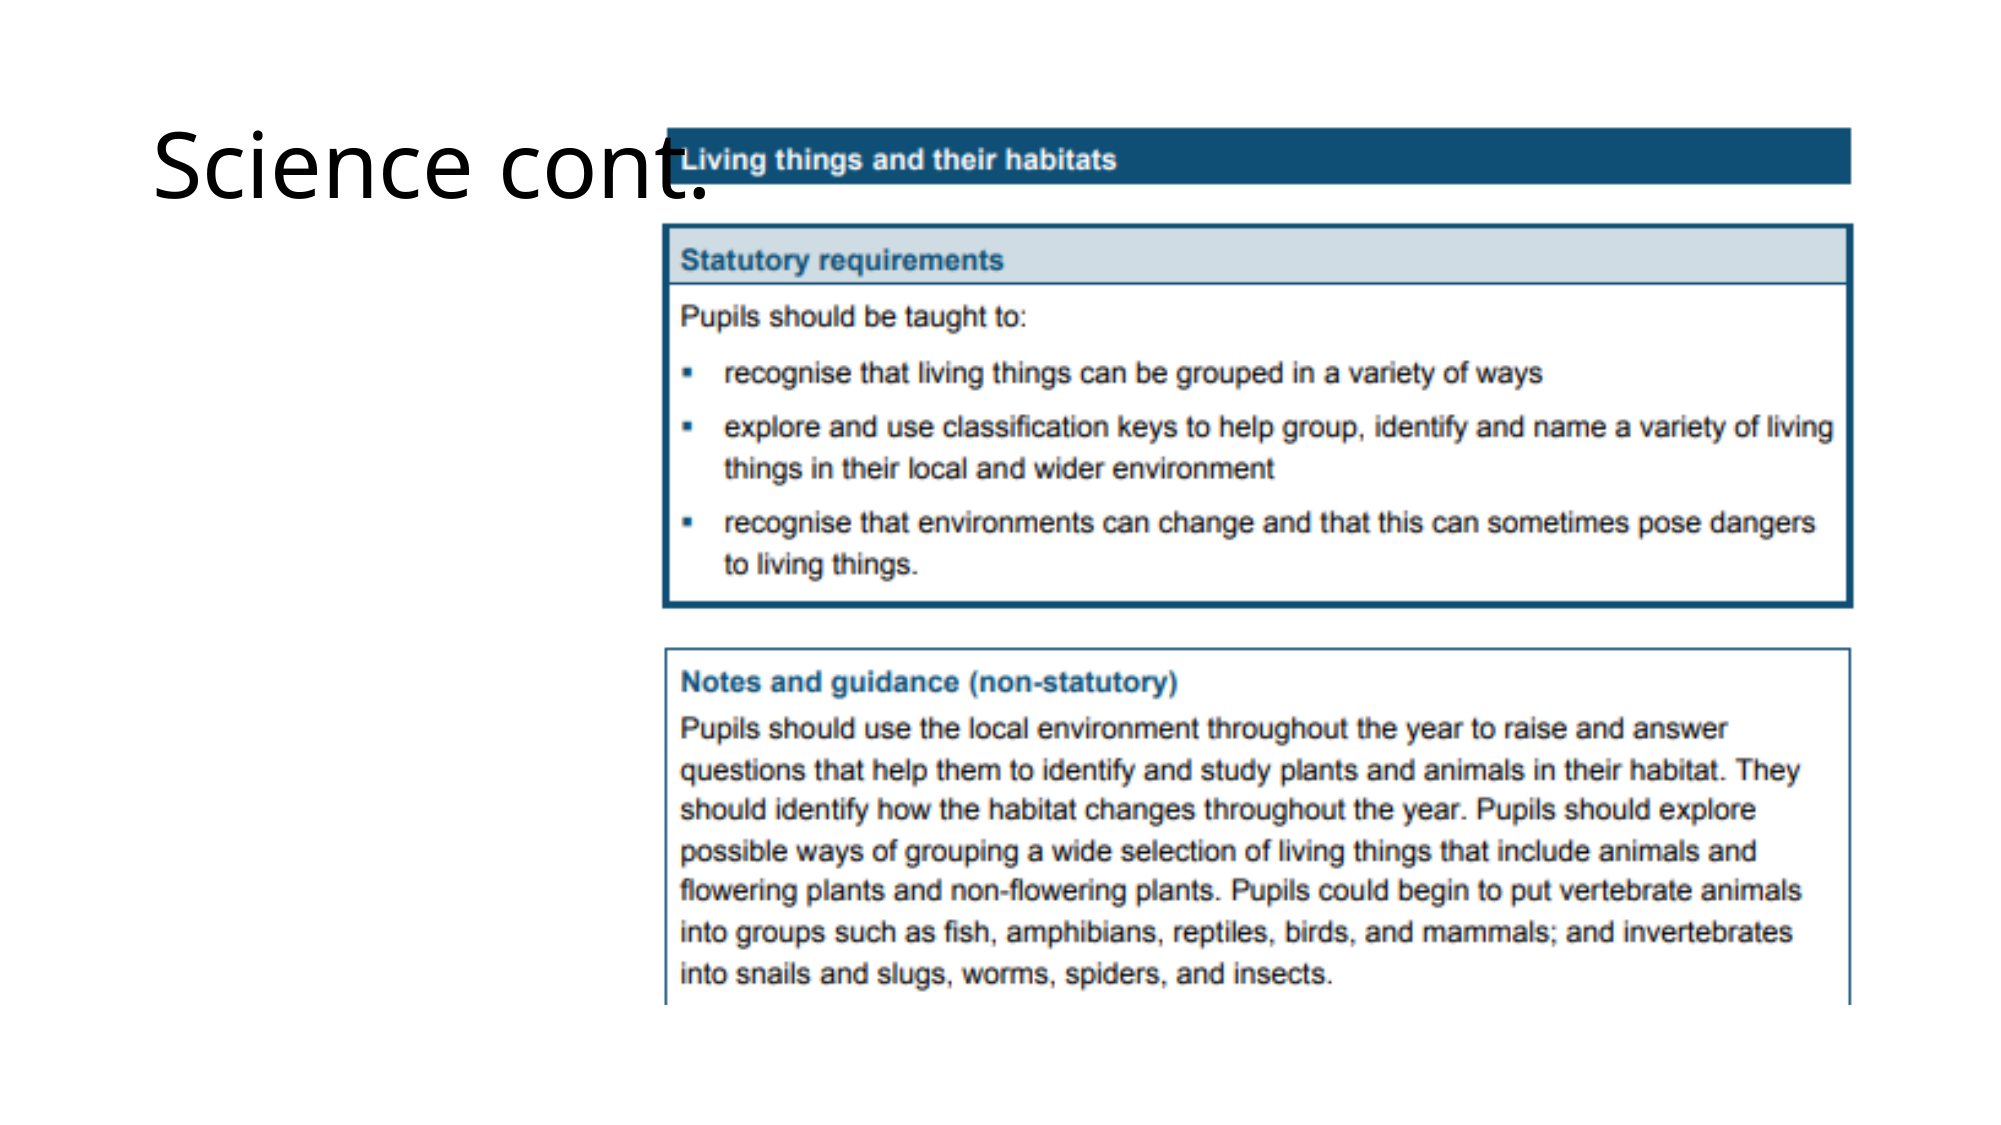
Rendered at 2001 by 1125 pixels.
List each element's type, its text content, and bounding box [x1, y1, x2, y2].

picture [633, 111, 1914, 1005]
title Science cont. [137, 59, 1863, 278]
